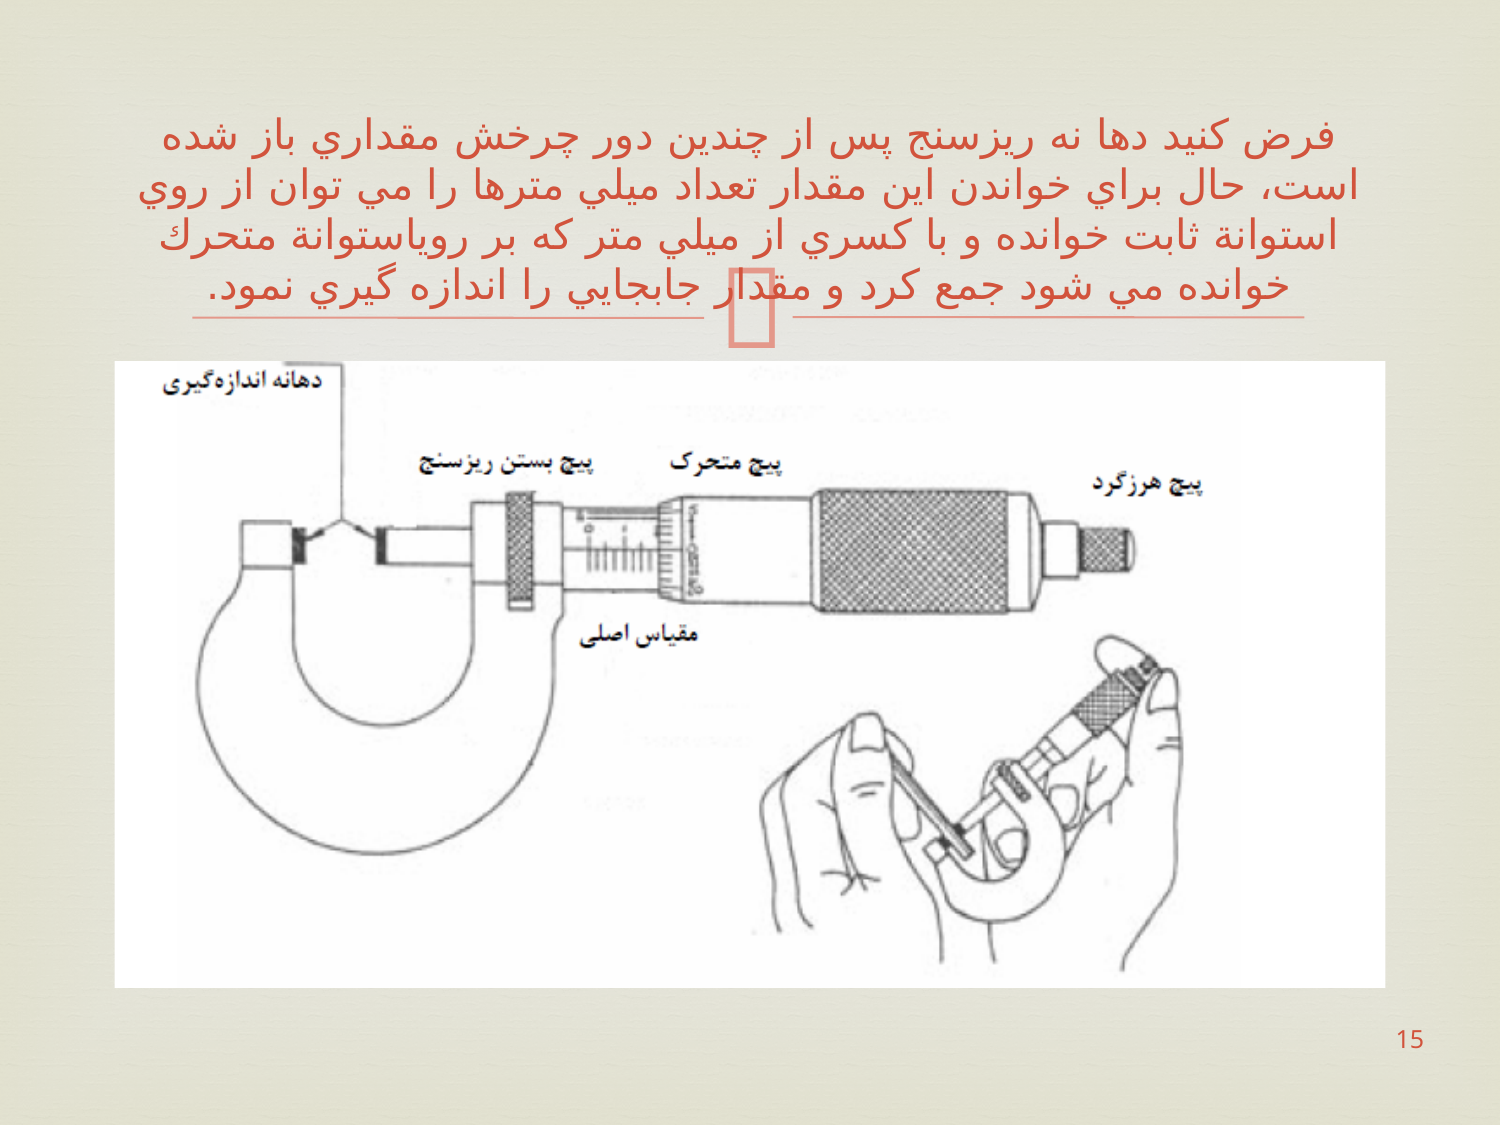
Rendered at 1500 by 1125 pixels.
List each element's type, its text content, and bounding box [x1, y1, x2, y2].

title فرض كنيد دها نه ريزسنج پس از چندين دور چرخش مقداري باز شده است، حال براي خواندن اين مقدار تعداد ميلي مترها را مي توان از روي استوانة ثابت خوانده و با كسري از ميلي متر كه بر روياستوانة متحرك خوانده مي شود جمع كرد و مقدار جابجايي را اندازه گيري نمود. [112, 90, 1386, 327]
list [114, 361, 1386, 989]
slide_number 15 [1089, 1010, 1440, 1071]
